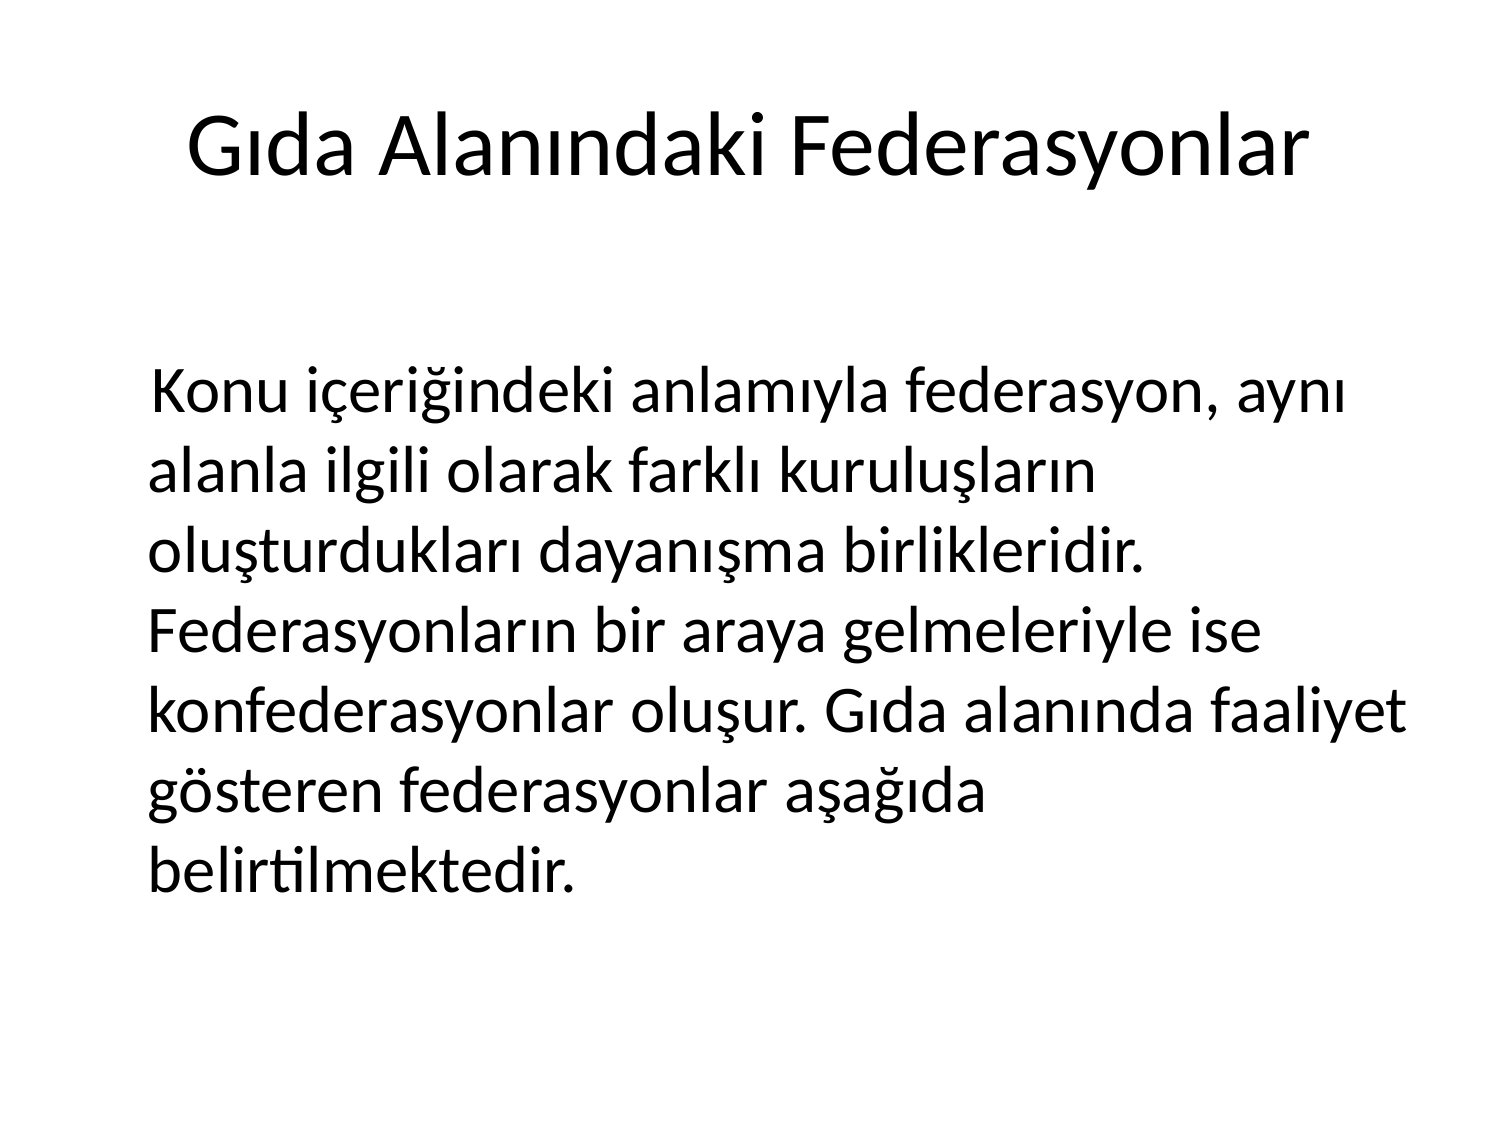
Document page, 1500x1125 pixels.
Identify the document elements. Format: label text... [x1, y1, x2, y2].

list Konu içeriğindeki anlamıyla federasyon, aynı alanla ilgili olarak farklı kuruluşların oluşturdukları dayanışma birlikleridir. Federasyonların bir araya gelmeleriyle ise konfederasyonlar oluşur. Gıda alanında faaliyet gösteren federasyonlar aşağıda belirtilmektedir. [76, 338, 1427, 1081]
title Gıda Alanındaki Federasyonlar [75, 45, 1425, 233]
